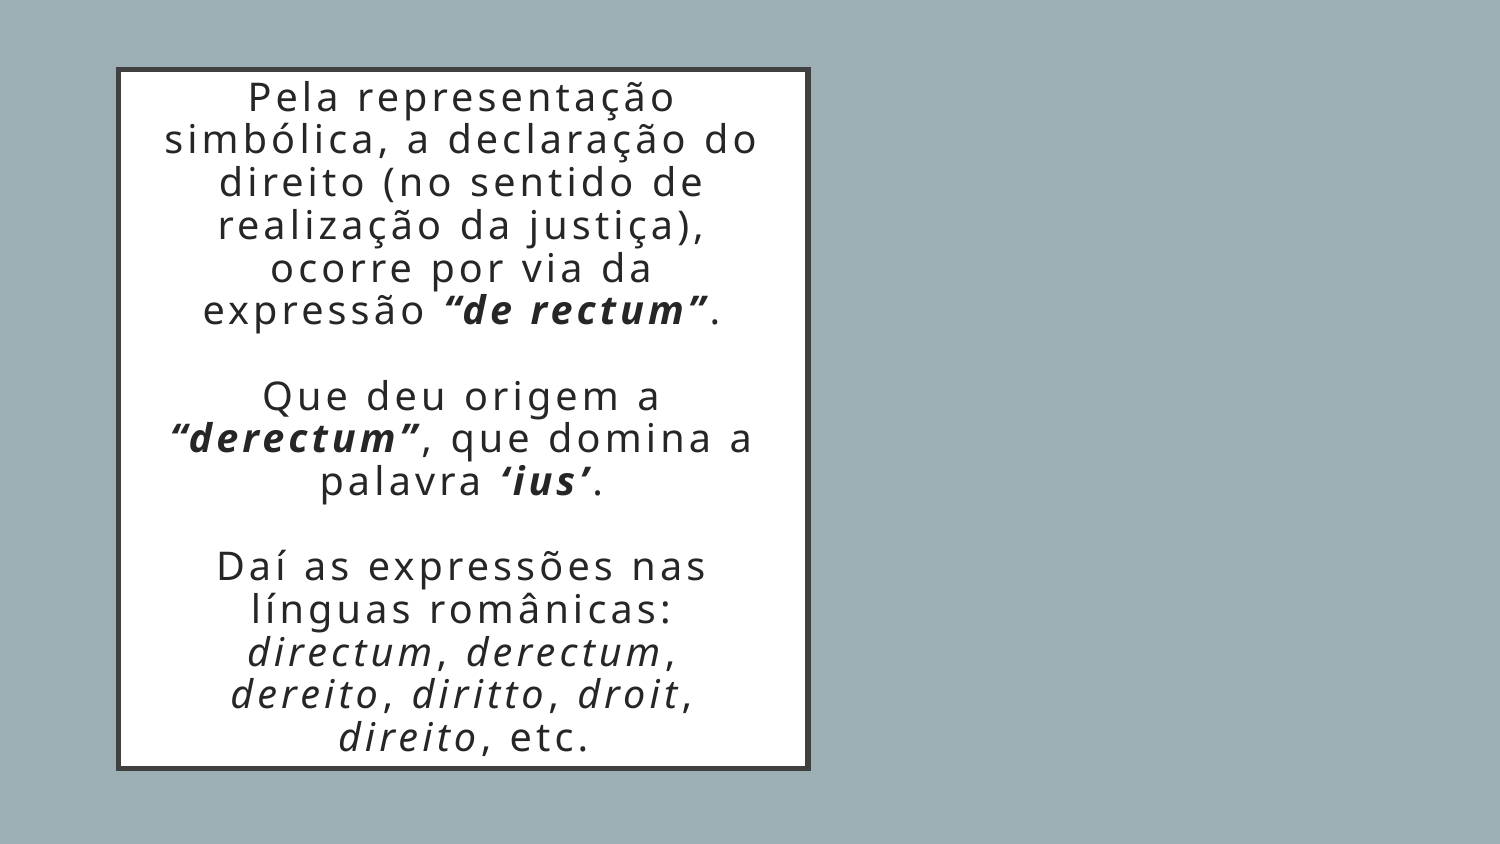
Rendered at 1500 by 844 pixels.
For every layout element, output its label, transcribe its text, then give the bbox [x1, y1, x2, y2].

title Pela representação simbólica, a declaração do direito (no sentido de realização da justiça), ocorre por via da expressão “de rectum”. Que deu origem a “derectum”, que domina a palavra ‘ius’. Daí as expressões nas línguas românicas: directum, derectum, dereito, diritto, droit, direito, etc. [116, 67, 811, 771]
